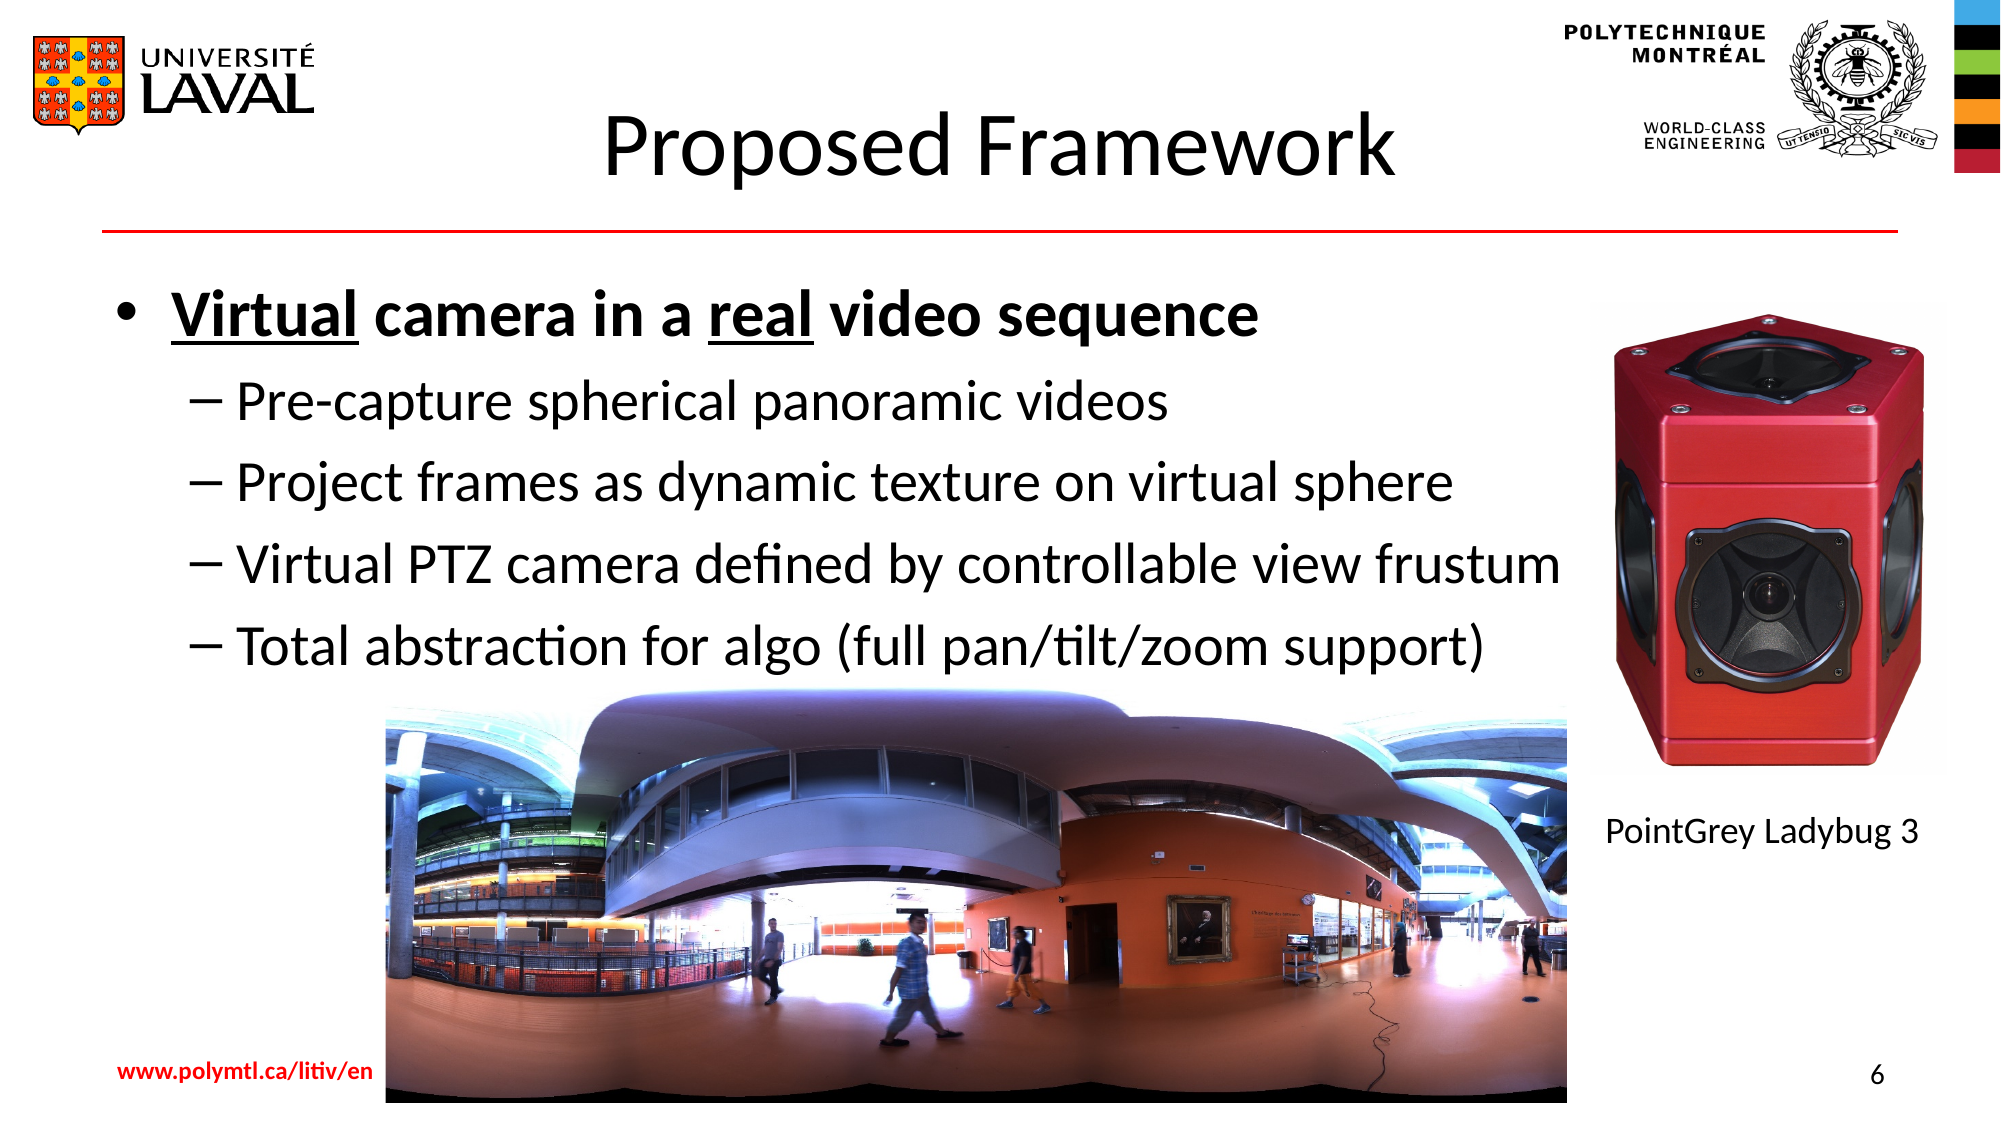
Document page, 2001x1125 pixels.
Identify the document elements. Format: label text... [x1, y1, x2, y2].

picture [31, 34, 315, 136]
picture [1590, 302, 1947, 776]
list Virtual camera in a real video sequence Pre-capture spherical panoramic videos Project frames as dynamic texture on virtual sphere Virtual PTZ camera defined by controllable view frustum Total abstraction for algo (full pan/tilt/zoom support) [99, 262, 1900, 1005]
slide_number 6 [1572, 1042, 1900, 1103]
text_box PointGrey Ladybug 3 [1590, 798, 1947, 859]
title Proposed Framework [99, 45, 1900, 233]
picture [1565, 0, 2001, 173]
picture [385, 679, 1568, 1103]
